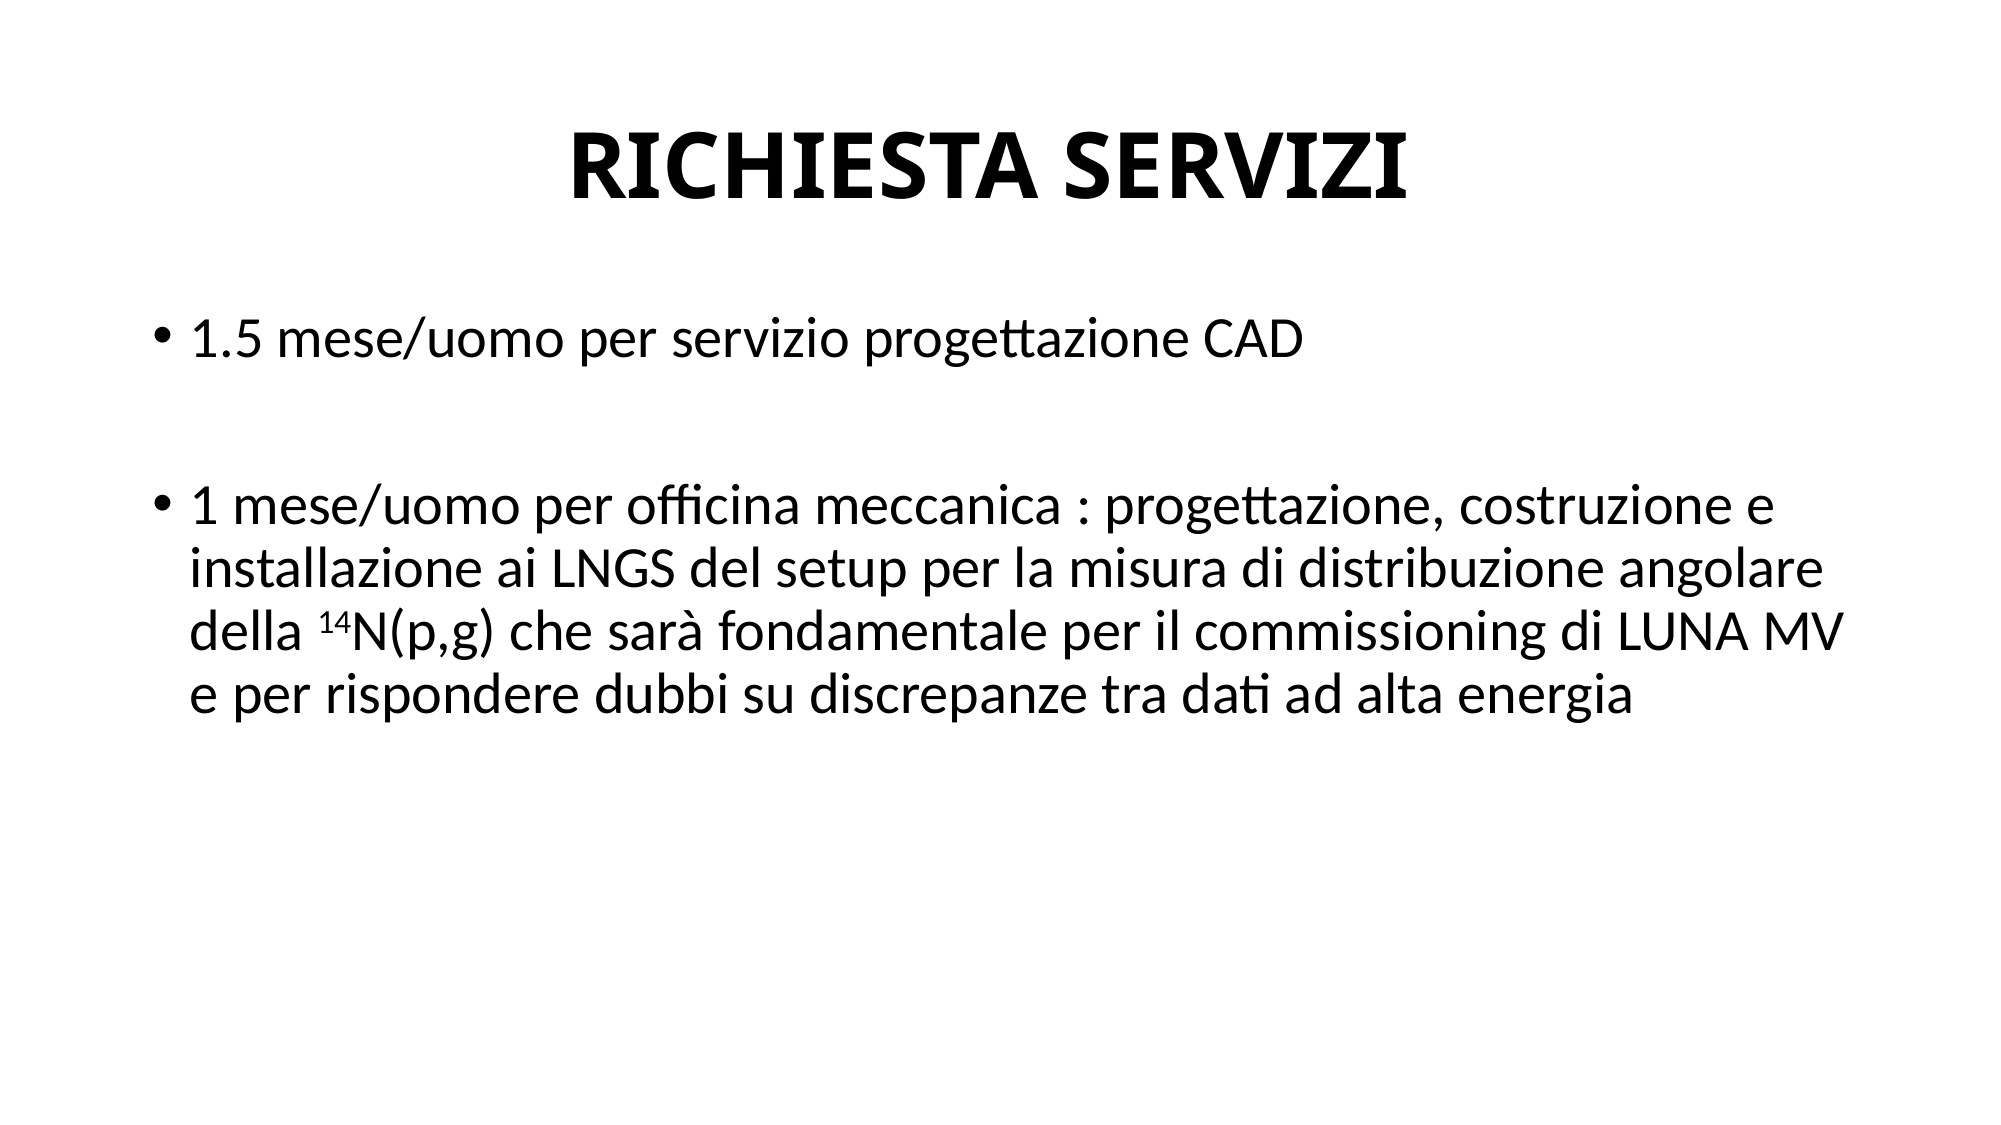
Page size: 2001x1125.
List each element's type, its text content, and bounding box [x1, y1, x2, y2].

list 1.5 mese/uomo per servizio progettazione CAD 1 mese/uomo per officina meccanica : progettazione, costruzione e installazione ai LNGS del setup per la misura di distribuzione angolare della 14N(p,g) che sarà fondamentale per il commissioning di LUNA MV e per rispondere dubbi su discrepanze tra dati ad alta energia [137, 299, 1863, 1014]
title RICHIESTA SERVIZI [137, 59, 1863, 278]
